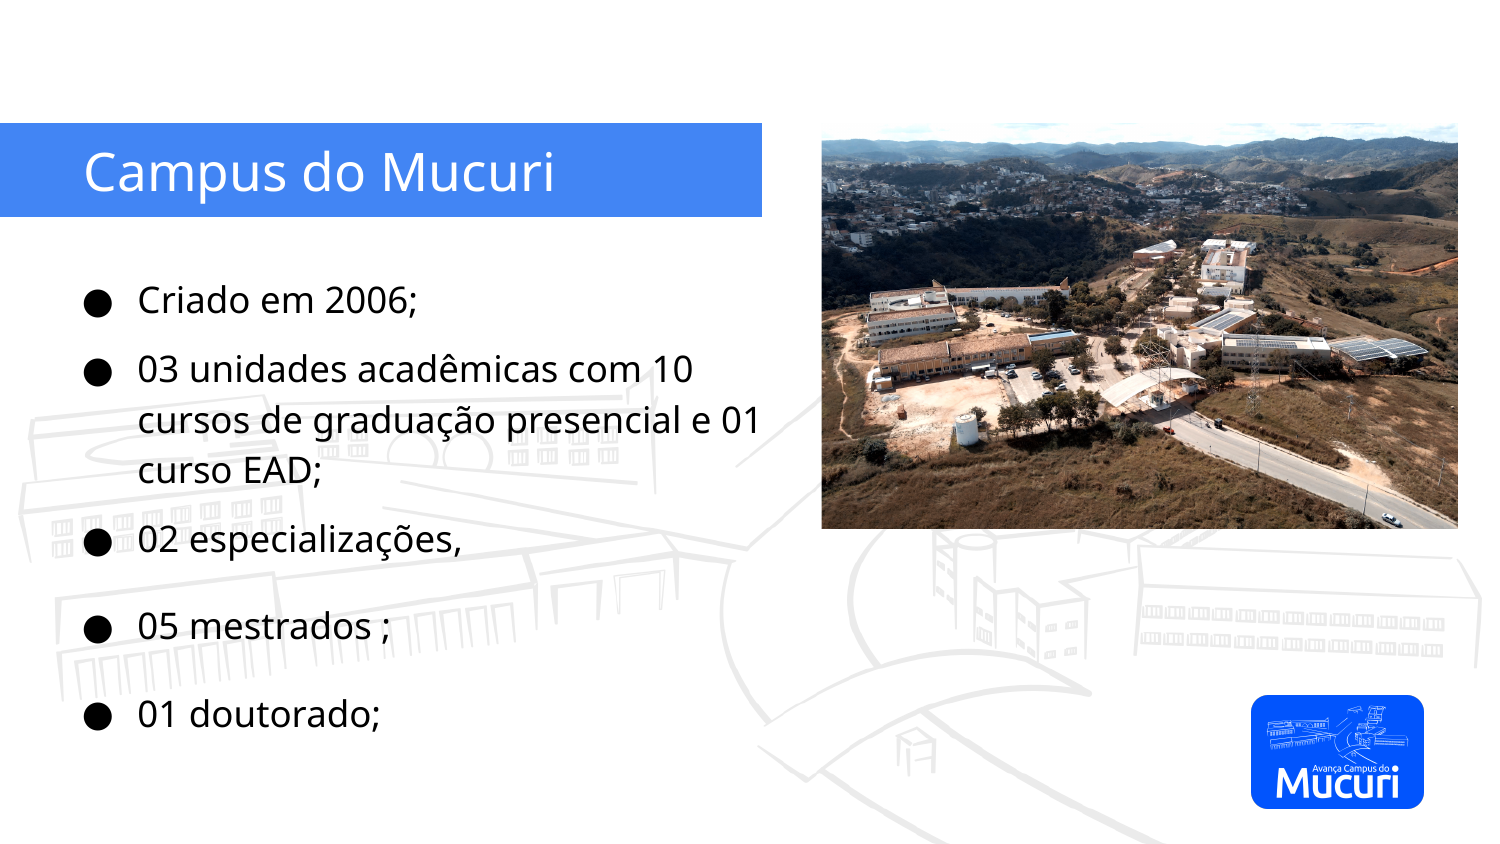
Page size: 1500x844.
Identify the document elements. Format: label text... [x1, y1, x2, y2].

title Campus do Mucuri [0, 123, 762, 217]
list Criado em 2006; 03 unidades acadêmicas com 10 cursos de graduação presencial e 01 curso EAD; 02 especializações, 05 mestrados ; 01 doutorado; [51, 255, 793, 750]
picture [821, 122, 1459, 529]
picture [1251, 695, 1424, 809]
